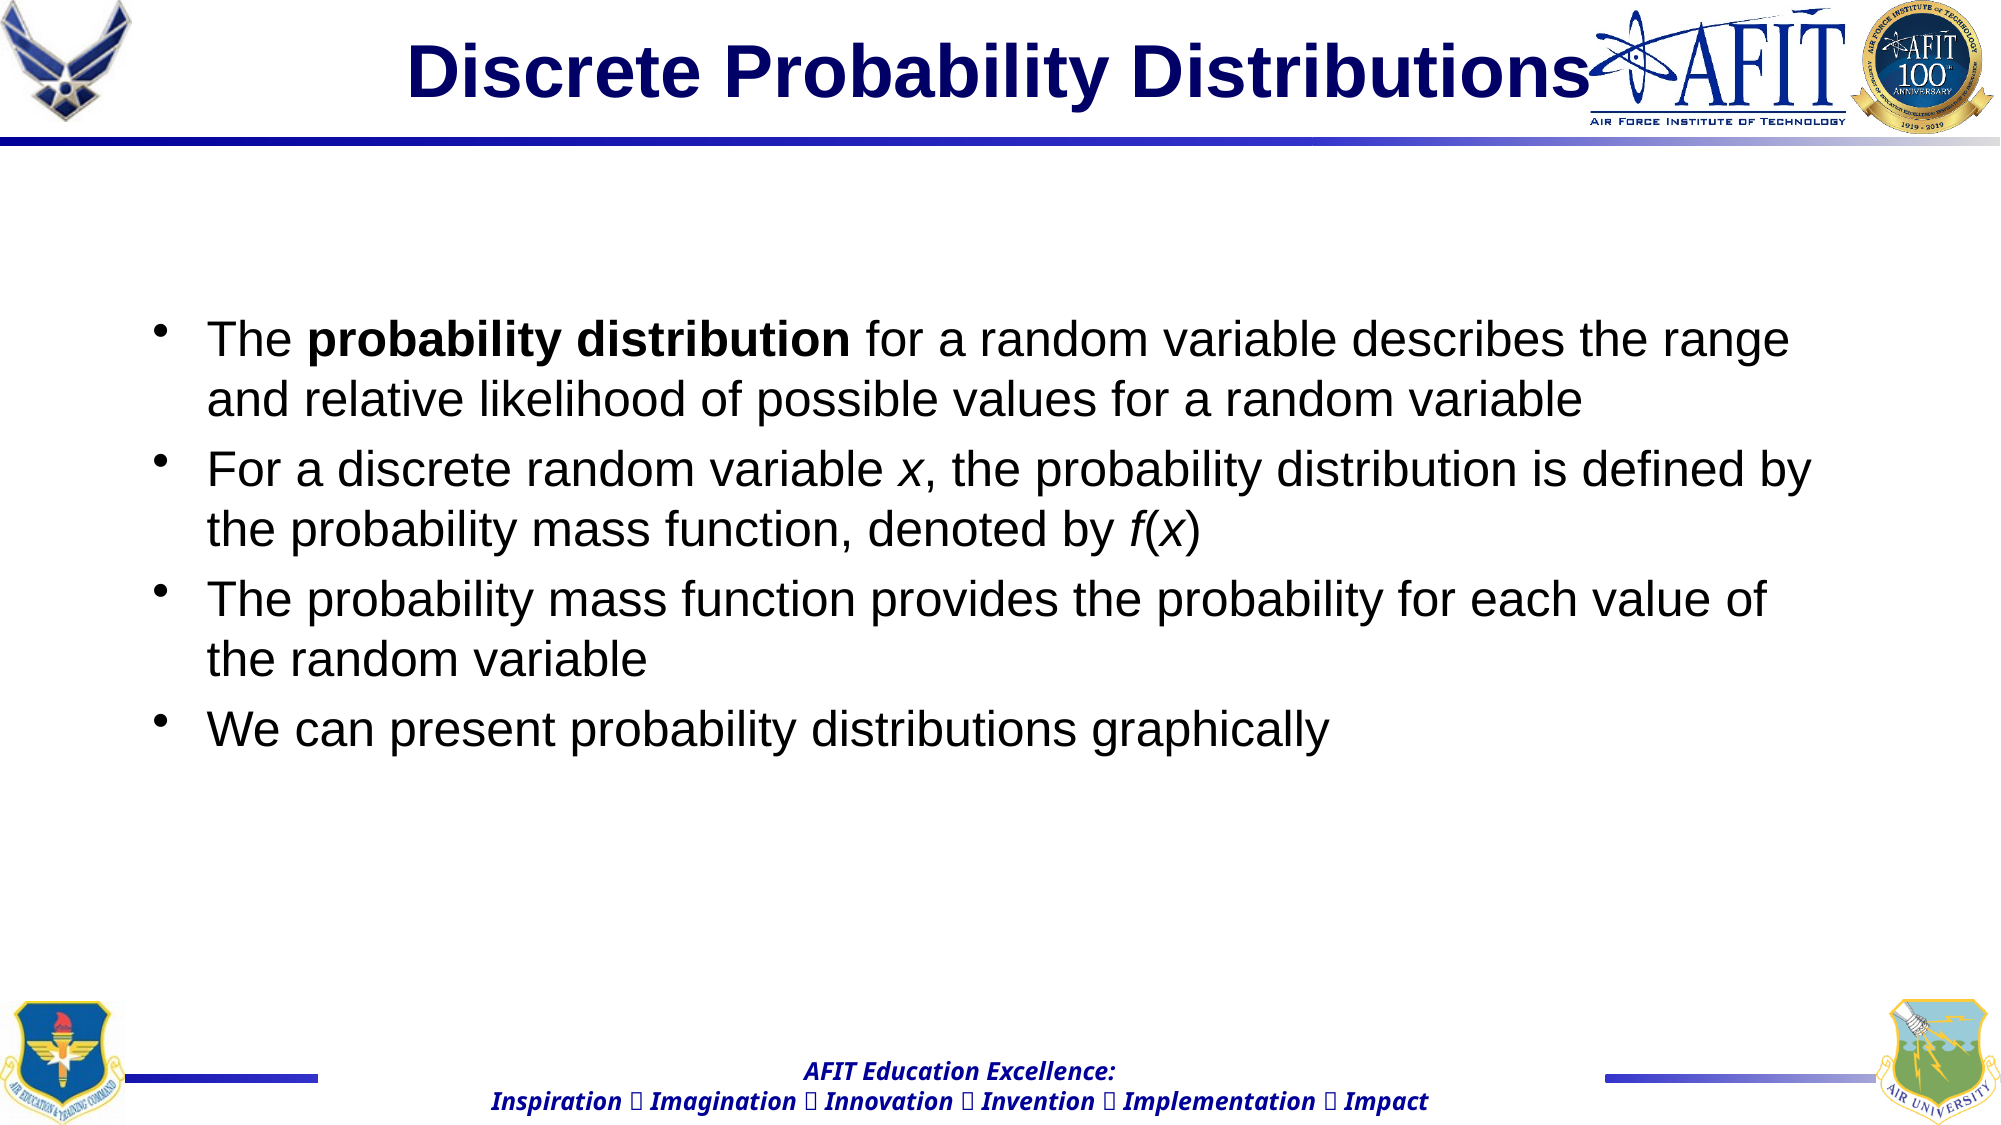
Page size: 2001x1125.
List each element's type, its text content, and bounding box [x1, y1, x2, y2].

title Discrete Probability Distributions [150, 0, 1850, 135]
picture [0, 0, 132, 122]
picture [0, 1001, 125, 1125]
picture [1850, 0, 1994, 134]
picture [1876, 999, 2000, 1125]
list The probability distribution for a random variable describes the range and relative likelihood of possible values for a random variable For a discrete random variable x, the probability distribution is defined by the probability mass function, denoted by f(x) The probability mass function provides the probability for each value of the random variable We can present probability distributions graphically [137, 299, 1863, 1005]
